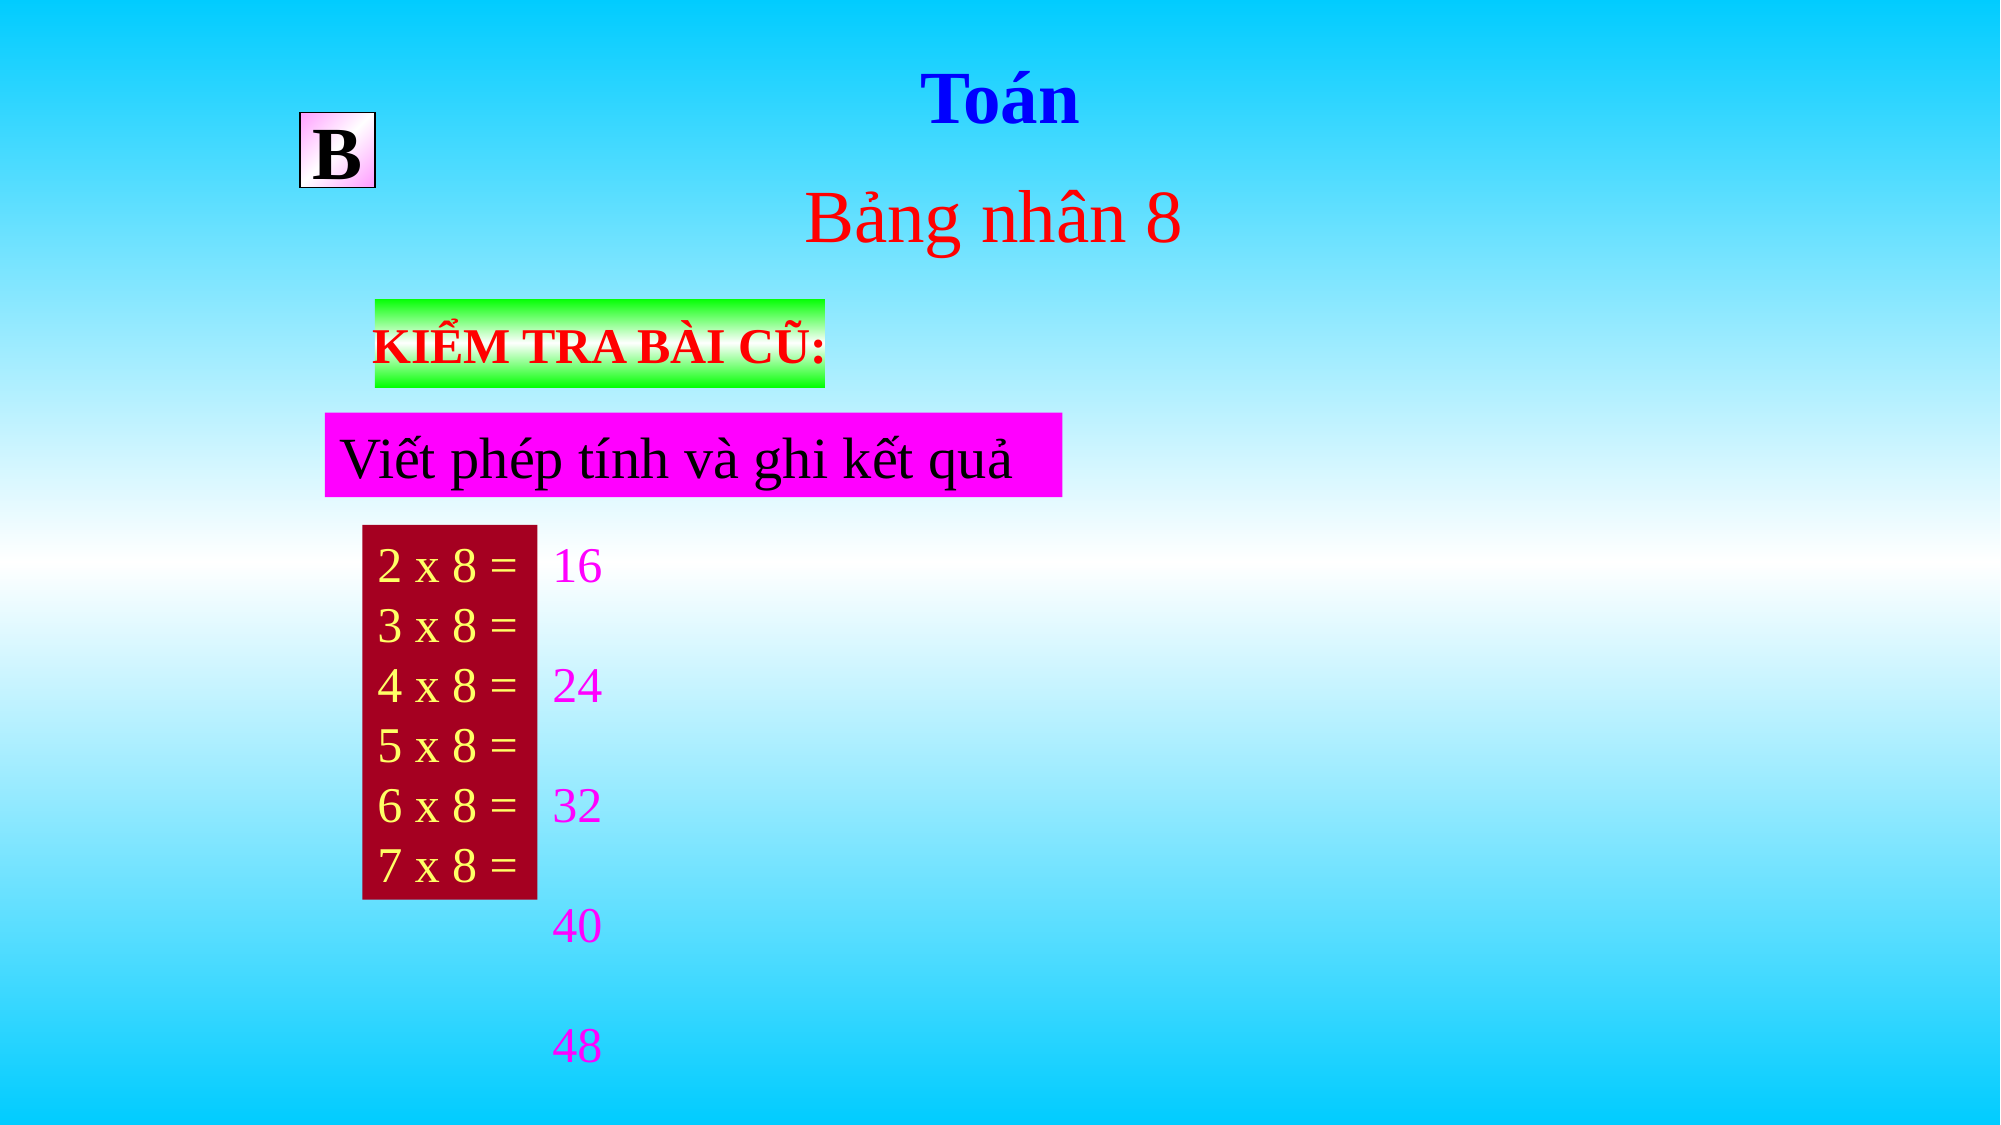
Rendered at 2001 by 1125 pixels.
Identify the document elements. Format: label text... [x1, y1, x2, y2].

text_box Viết phép tính và ghi kết quả [324, 412, 1063, 498]
text_box B [299, 112, 375, 188]
text_box Toán [737, 37, 1263, 150]
text_box Bảng nhân 8 [724, 162, 1263, 263]
text_box [624, 0, 1388, 88]
text_box 16 24 32 40 48 56 [537, 524, 625, 1125]
text_box KIỂM TRA BÀI CŨ: [374, 299, 825, 388]
text_box 2 x 8 = 3 x 8 = 4 x 8 = 5 x 8 = 6 x 8 = 7 x 8 = [362, 524, 537, 900]
